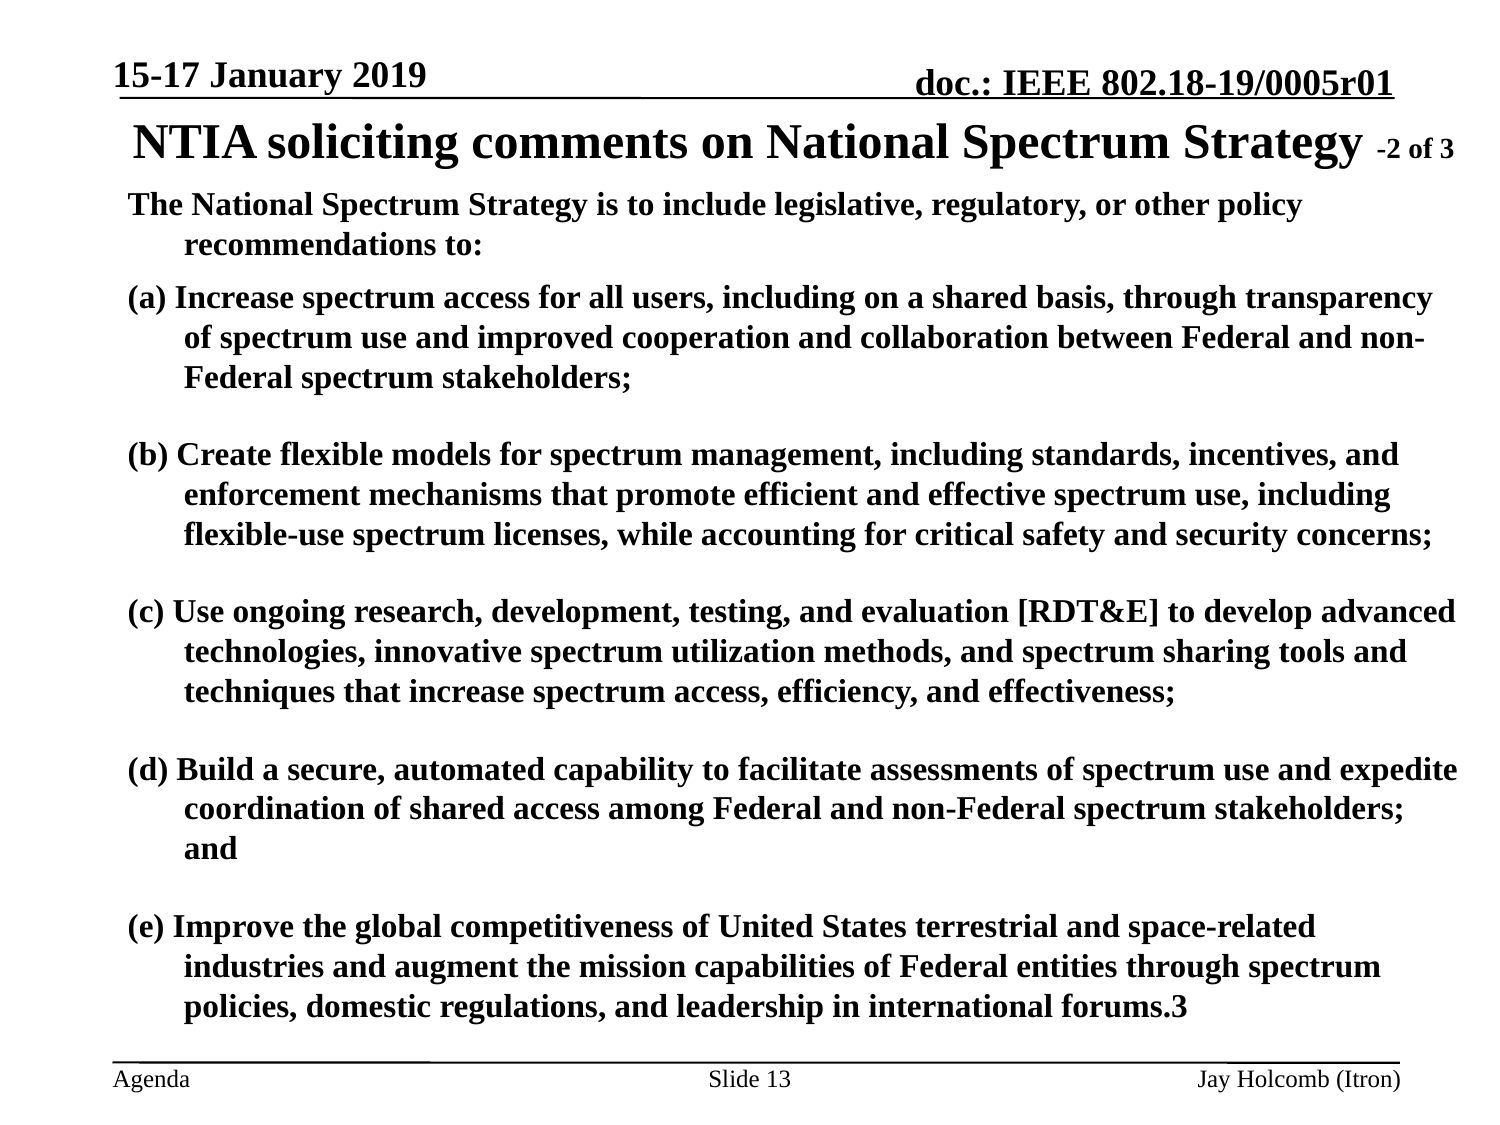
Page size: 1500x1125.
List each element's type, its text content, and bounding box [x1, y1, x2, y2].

title NTIA soliciting comments on National Spectrum Strategy -2 of 3 [112, 100, 1476, 174]
slide_number Slide 13 [699, 1061, 800, 1123]
footer Jay Holcomb (Itron) [878, 1061, 1402, 1093]
list The National Spectrum Strategy is to include legislative, regulatory, or other policy recommendations to: (a) Increase spectrum access for all users, including on a shared basis, through transparency of spectrum use and improved cooperation and collaboration between Federal and non- Federal spectrum stakeholders; (b) Create flexible models for spectrum management, including standards, incentives, and enforcement mechanisms that promote efficient and effective spectrum use, including flexible-use spectrum licenses, while accounting for critical safety and security concerns; (c) Use ongoing research, development, testing, and evaluation [RDT&E] to develop advanced technologies, innovative spectrum utilization methods, and spectrum sharing tools and techniques that increase spectrum access, efficiency, and effectiveness; (d) Build a secure, automated capability to facilitate assessments of spectrum use and expedite coordination of shared access among Federal and non-Federal spectrum stakeholders; and (e) Improve the global competitiveness of United States terrestrial and space-related industries and augment the mission capabilities of Federal entities through spectrum policies, domestic regulations, and leadership in international forums.3 [112, 174, 1476, 1044]
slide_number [112, 49, 488, 95]
